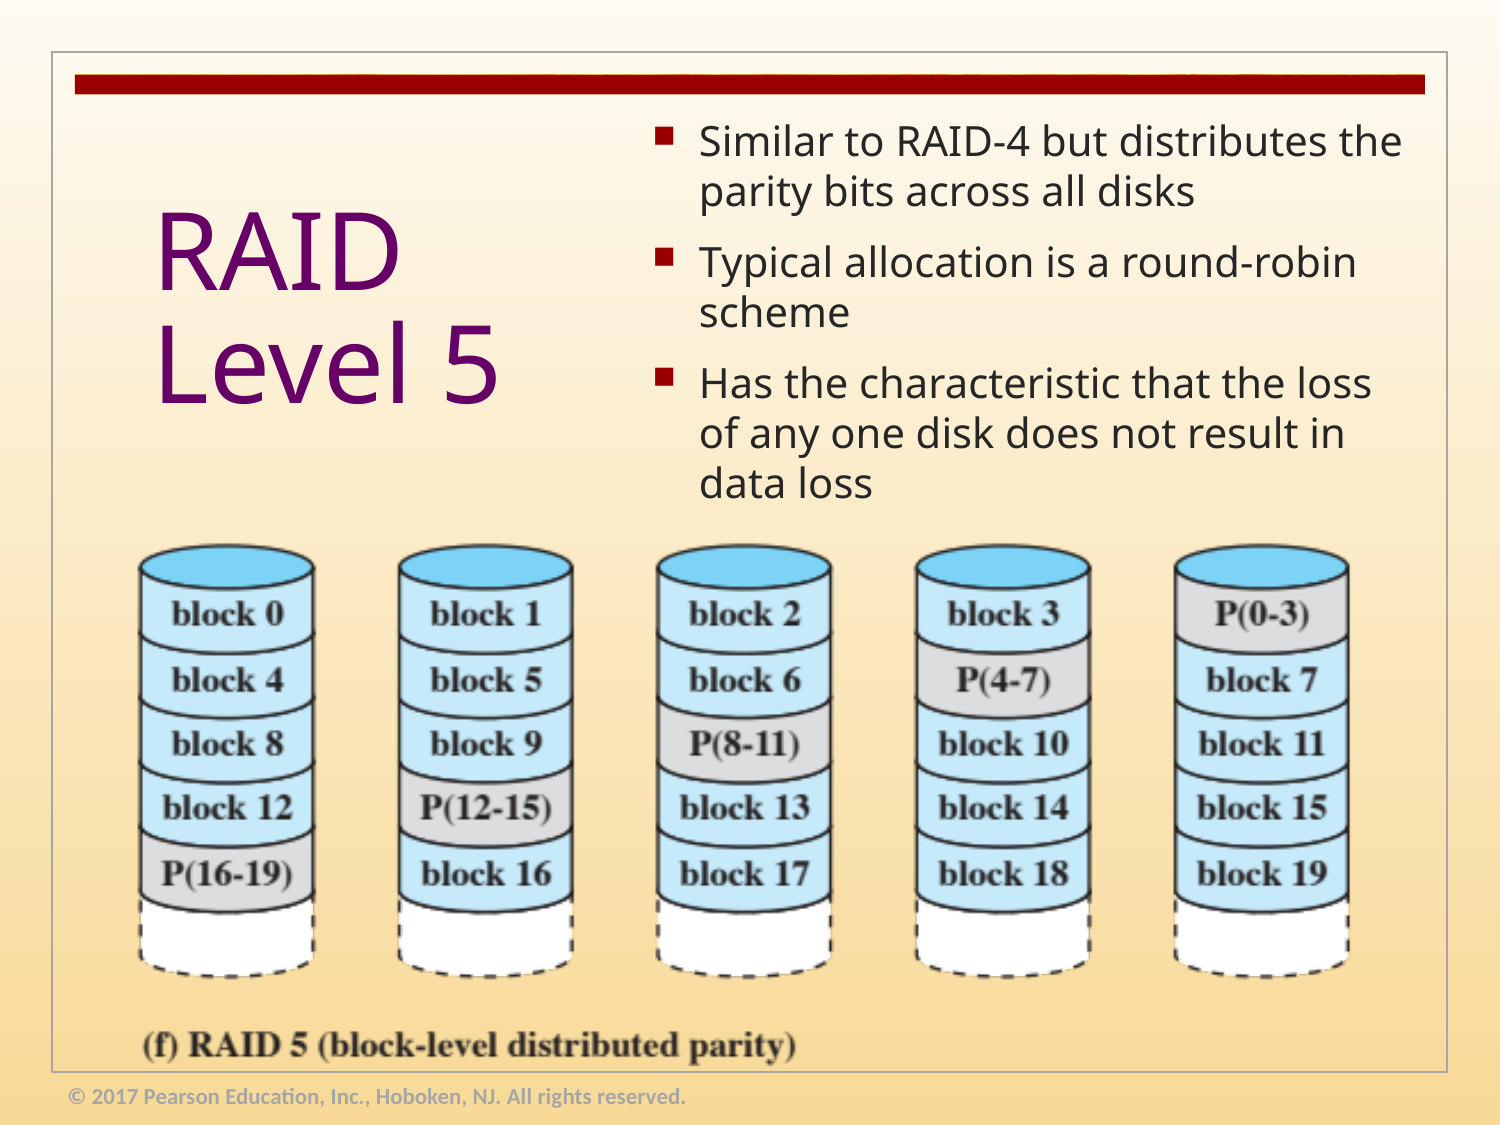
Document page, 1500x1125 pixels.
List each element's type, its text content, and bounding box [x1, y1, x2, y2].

list Similar to RAID-4 but distributes the parity bits across all disks Typical allocation is a round-robin scheme Has the characteristic that the loss of any one disk does not result in data loss [637, 107, 1425, 463]
picture [12, 511, 1434, 1082]
footer © 2017 Pearson Education, Inc., Hoboken, NJ. All rights reserved. [52, 1082, 1225, 1125]
title RAID Level 5 [137, 174, 637, 425]
